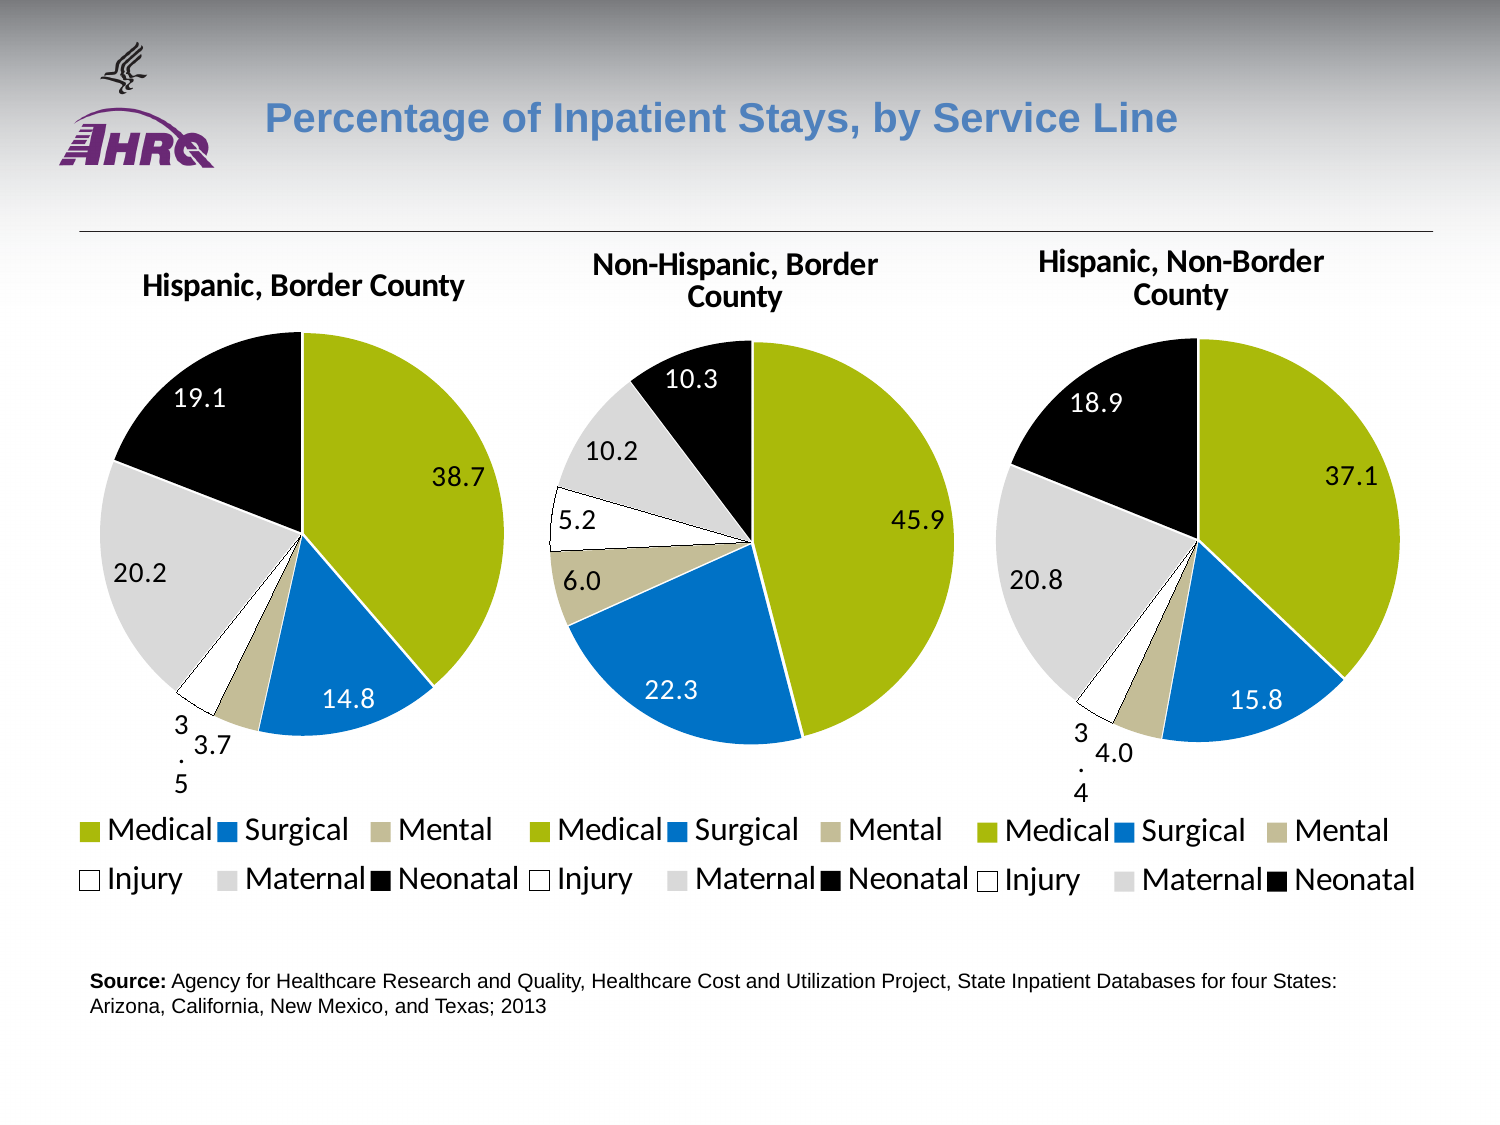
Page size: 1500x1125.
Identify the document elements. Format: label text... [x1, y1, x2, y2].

title Percentage of Inpatient Stays, by Service Line [249, 45, 1363, 188]
text_box Source: Agency for Healthcare Research and Quality, Healthcare Cost and Utilization Project, State Inpatient Databases for four States: Arizona, California, New Mexico, and Texas; 2013 [74, 959, 1425, 1025]
chart [74, 237, 1422, 931]
picture [0, 0, 1500, 1125]
